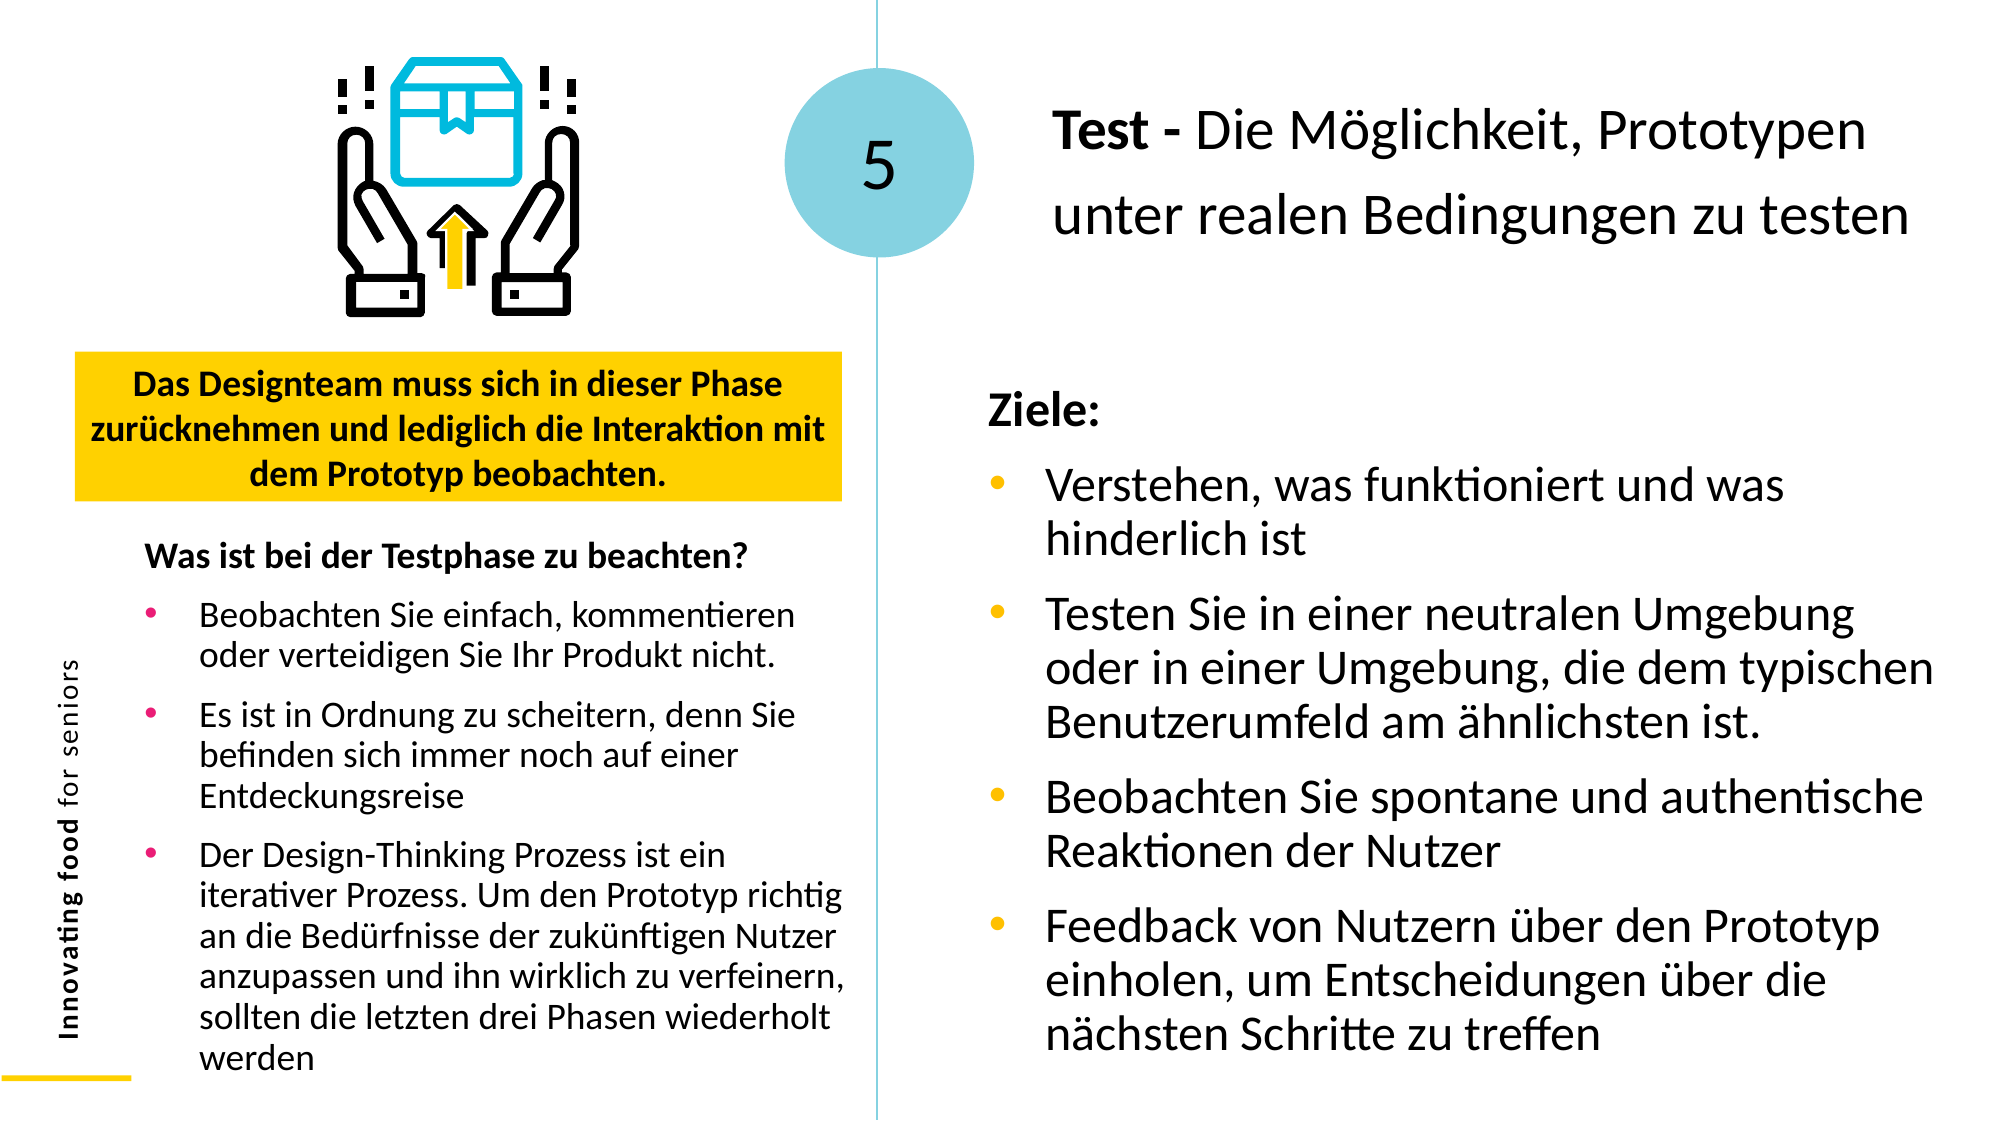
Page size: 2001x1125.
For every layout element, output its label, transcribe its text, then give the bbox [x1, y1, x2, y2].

list Was ist bei der Testphase zu beachten? Beobachten Sie einfach, kommentieren oder verteidigen Sie Ihr Produkt nicht. Es ist in Ordnung zu scheitern, denn Sie befinden sich immer noch auf einer Entdeckungsreise Der Design-Thinking Prozess ist ein iterativer Prozess. Um den Prototyp richtig an die Bedürfnisse der zukünftigen Nutzer anzupassen und ihn wirklich zu verfeinern, sollten die letzten drei Phasen wiederholt werden [129, 528, 864, 1092]
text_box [337, 57, 580, 318]
list Test - Die Möglichkeit, Prototypen unter realen Bedingungen zu testen [1037, 68, 1930, 339]
list 5 [784, 116, 974, 258]
list Ziele: Verstehen, was funktioniert und was hinderlich ist Testen Sie in einer neutralen Umgebung oder in einer Umgebung, die dem typischen Benutzerumfeld am ähnlichsten ist. Beobachten Sie spontane und authentische Reaktionen der Nutzer Feedback von Nutzern über den Prototyp einholen, um Entscheidungen über die nächsten Schritte zu treffen [974, 376, 1968, 987]
text_box Das Designteam muss sich in dieser Phase zurücknehmen und lediglich die Interaktion mit dem Prototyp beobachten. [74, 351, 842, 502]
